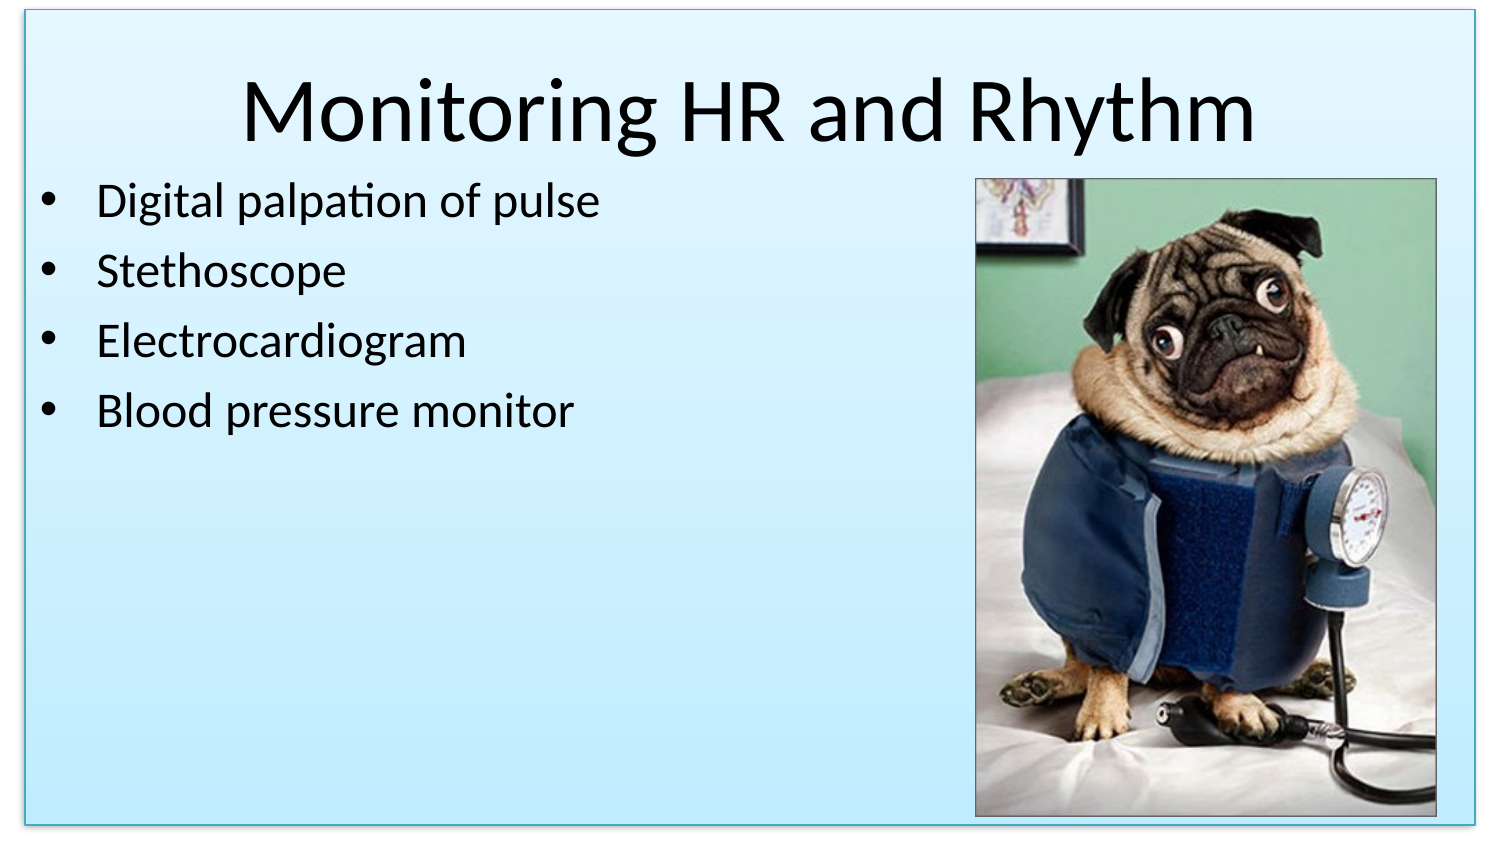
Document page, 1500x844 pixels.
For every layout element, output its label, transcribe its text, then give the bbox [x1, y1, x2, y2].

picture [974, 177, 1438, 817]
title Monitoring HR and Rhythm [112, 37, 1388, 172]
list Digital palpation of pulse Stethoscope Electrocardiogram Blood pressure monitor [24, 9, 1476, 826]
